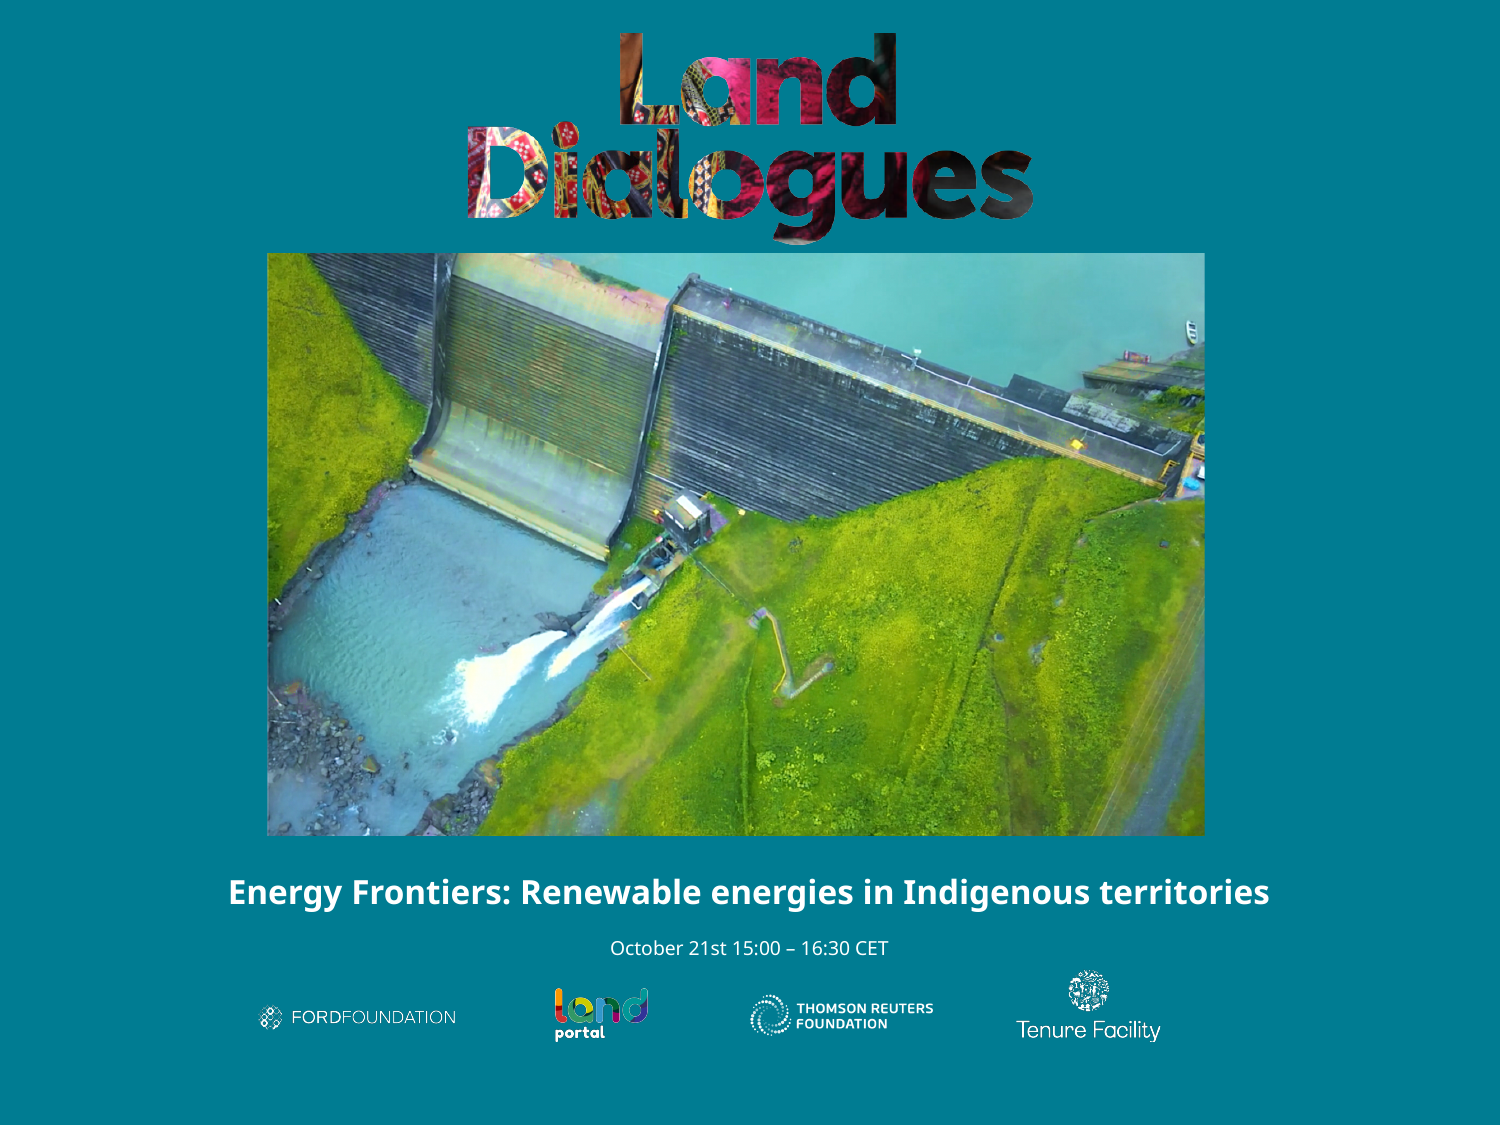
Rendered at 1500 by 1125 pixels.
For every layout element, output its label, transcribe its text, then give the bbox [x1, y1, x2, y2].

picture [245, 989, 468, 1045]
title Energy Frontiers: Renewable energies in Indigenous territories [133, 867, 1366, 948]
picture [555, 988, 648, 1042]
picture [1016, 969, 1161, 1043]
picture [267, 0, 1205, 836]
text_box October 21st 15:00 – 16:30 CET [187, 932, 1312, 970]
picture [735, 978, 950, 1051]
